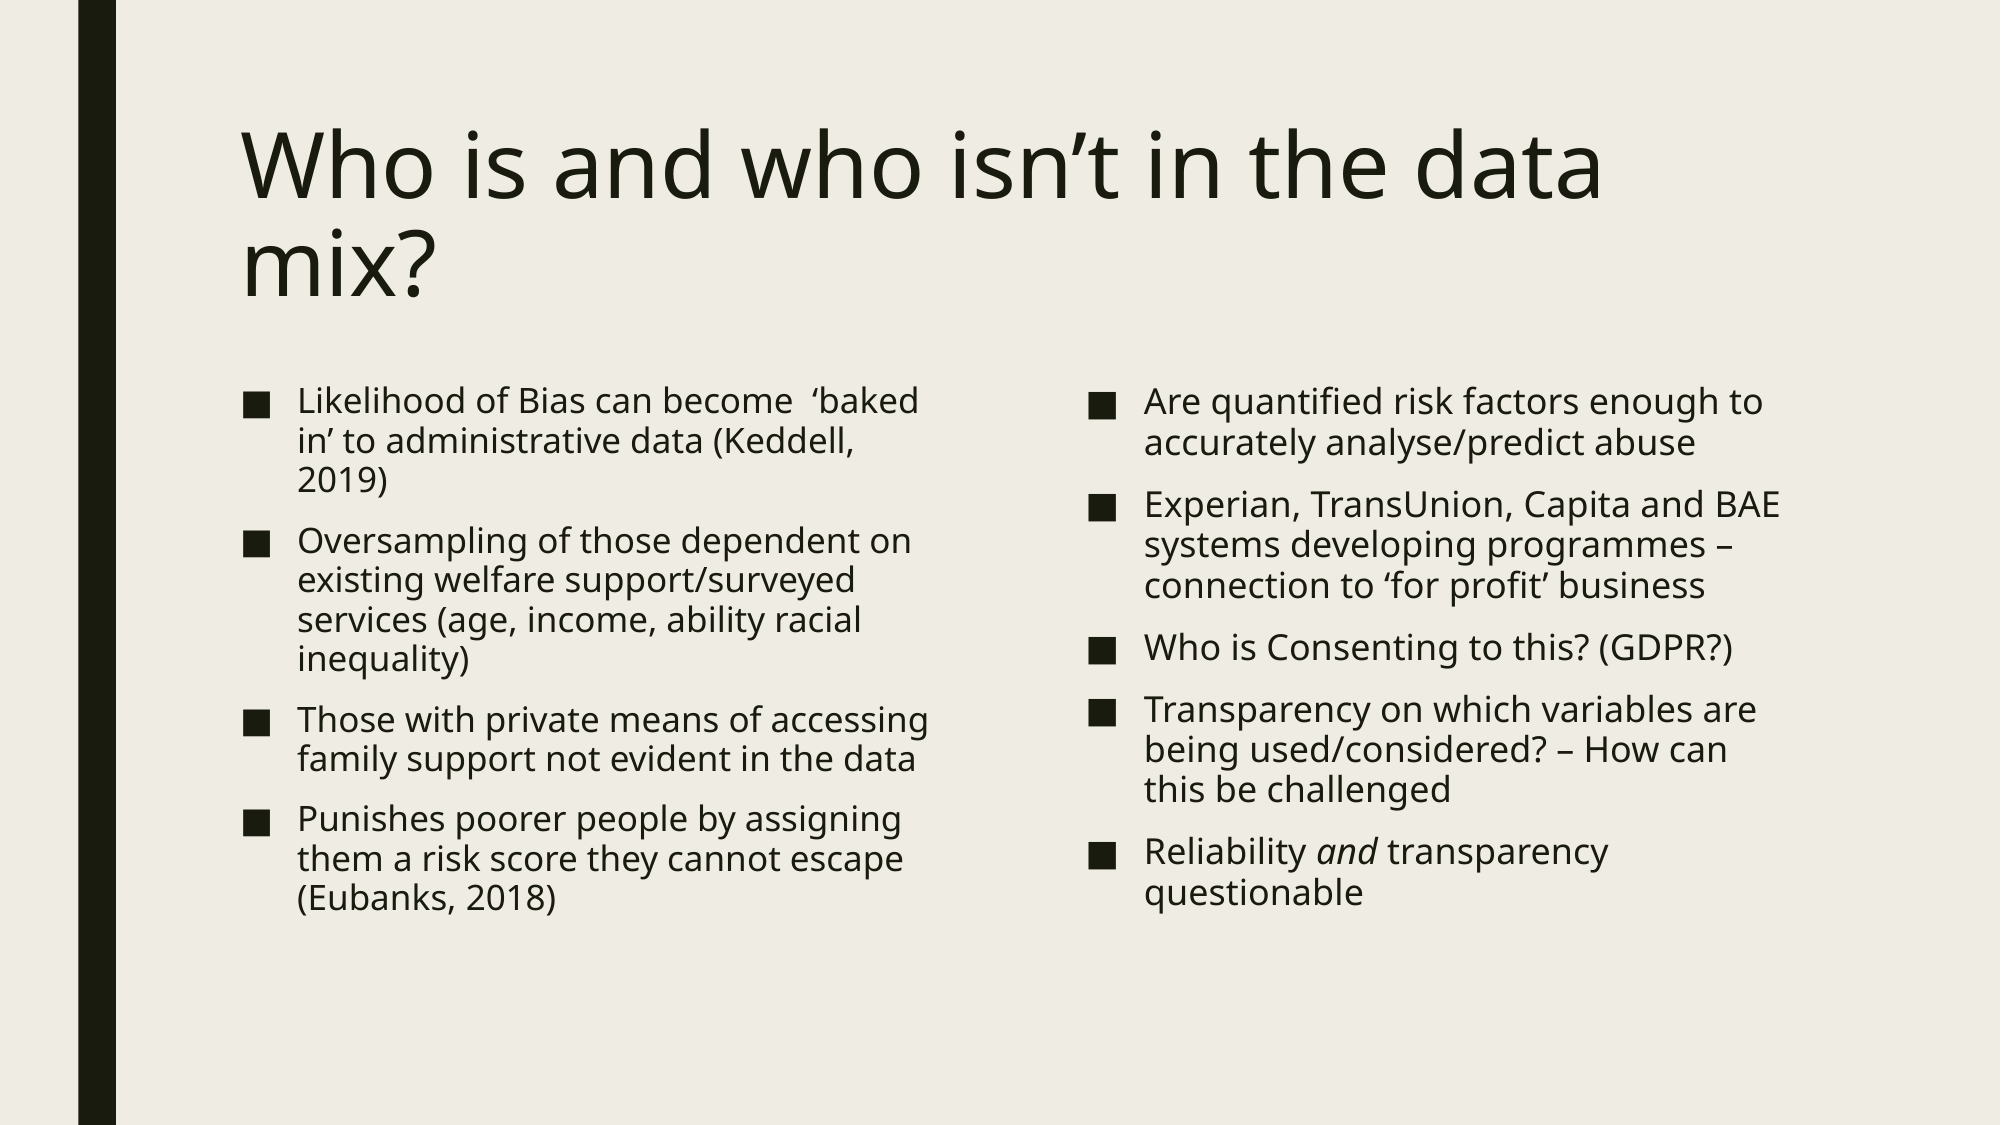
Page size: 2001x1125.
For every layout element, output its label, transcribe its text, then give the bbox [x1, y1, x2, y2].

list Are quantified risk factors enough to accurately analyse/predict abuse Experian, TransUnion, Capita and BAE systems developing programmes – connection to ‘for profit’ business Who is Consenting to this? (GDPR?) Transparency on which variables are being used/considered? – How can this be challenged Reliability and transparency questionable [1070, 375, 1801, 963]
list Likelihood of Bias can become ‘baked in’ to administrative data (Keddell, 2019) Oversampling of those dependent on existing welfare support/surveyed services (age, income, ability racial inequality) Those with private means of accessing family support not evident in the data Punishes poorer people by assigning them a risk score they cannot escape (Eubanks, 2018) [225, 375, 955, 963]
title Who is and who isn’t in the data mix? [225, 112, 1800, 357]
